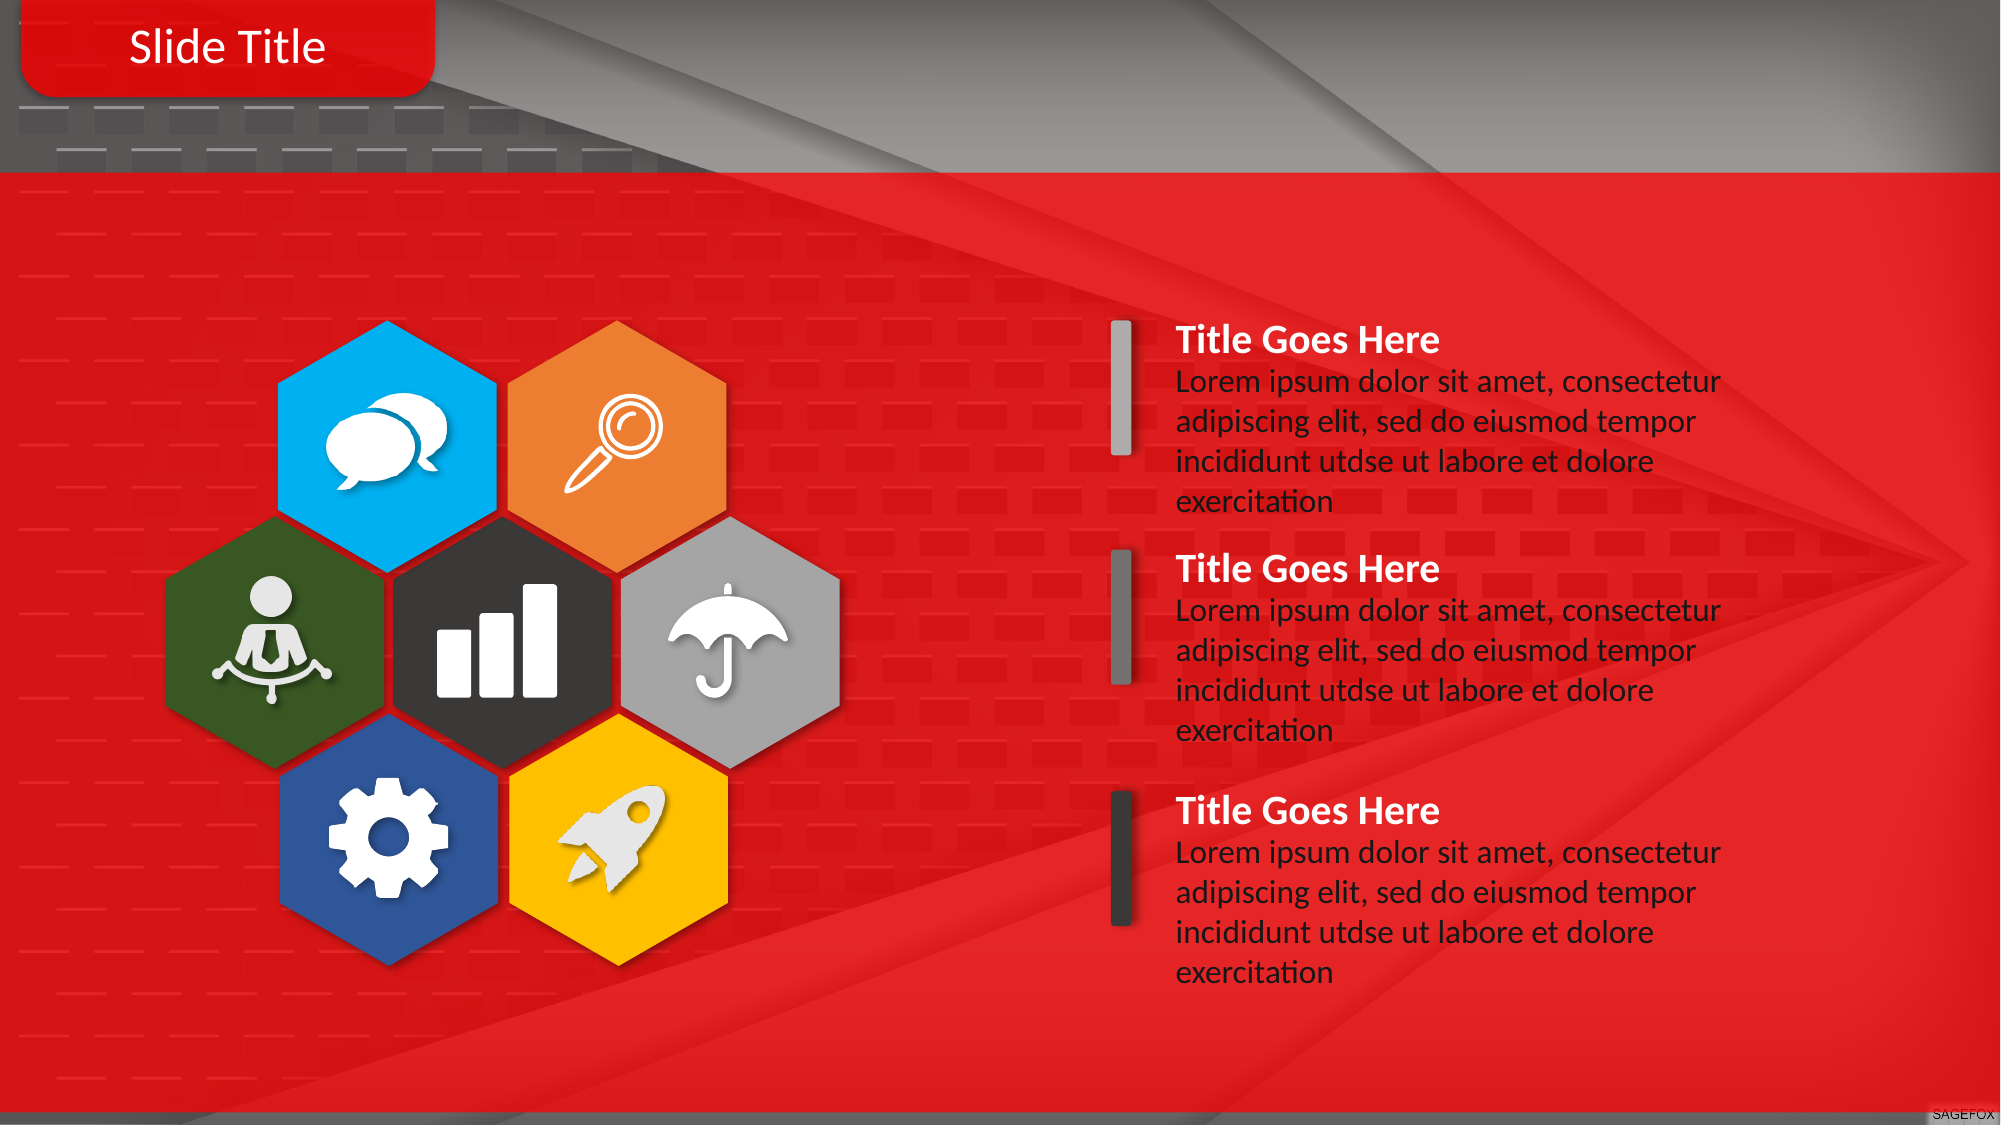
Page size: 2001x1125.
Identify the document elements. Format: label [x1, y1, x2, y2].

text_box [724, 582, 732, 595]
text_box [277, 320, 497, 573]
text_box [564, 393, 663, 494]
text_box [0, 172, 2000, 1113]
picture [327, 413, 414, 489]
picture [1929, 1113, 1997, 1125]
picture [208, 572, 344, 716]
text_box [620, 516, 840, 769]
text_box [393, 517, 612, 769]
text_box [1160, 775, 1761, 1000]
picture [554, 781, 675, 902]
text_box [20, 0, 436, 98]
text_box [507, 320, 727, 573]
text_box [509, 713, 728, 966]
text_box [1160, 304, 1761, 529]
picture [371, 394, 446, 471]
text_box [1109, 790, 1133, 928]
text_box [437, 629, 472, 698]
text_box [667, 596, 788, 649]
text_box [165, 516, 385, 769]
text_box [1109, 548, 1133, 686]
text_box [1109, 319, 1133, 457]
text_box [279, 714, 499, 966]
text_box [522, 584, 558, 698]
text_box [329, 777, 449, 898]
text_box [1160, 533, 1761, 758]
text_box [479, 613, 514, 698]
text_box [696, 637, 732, 698]
